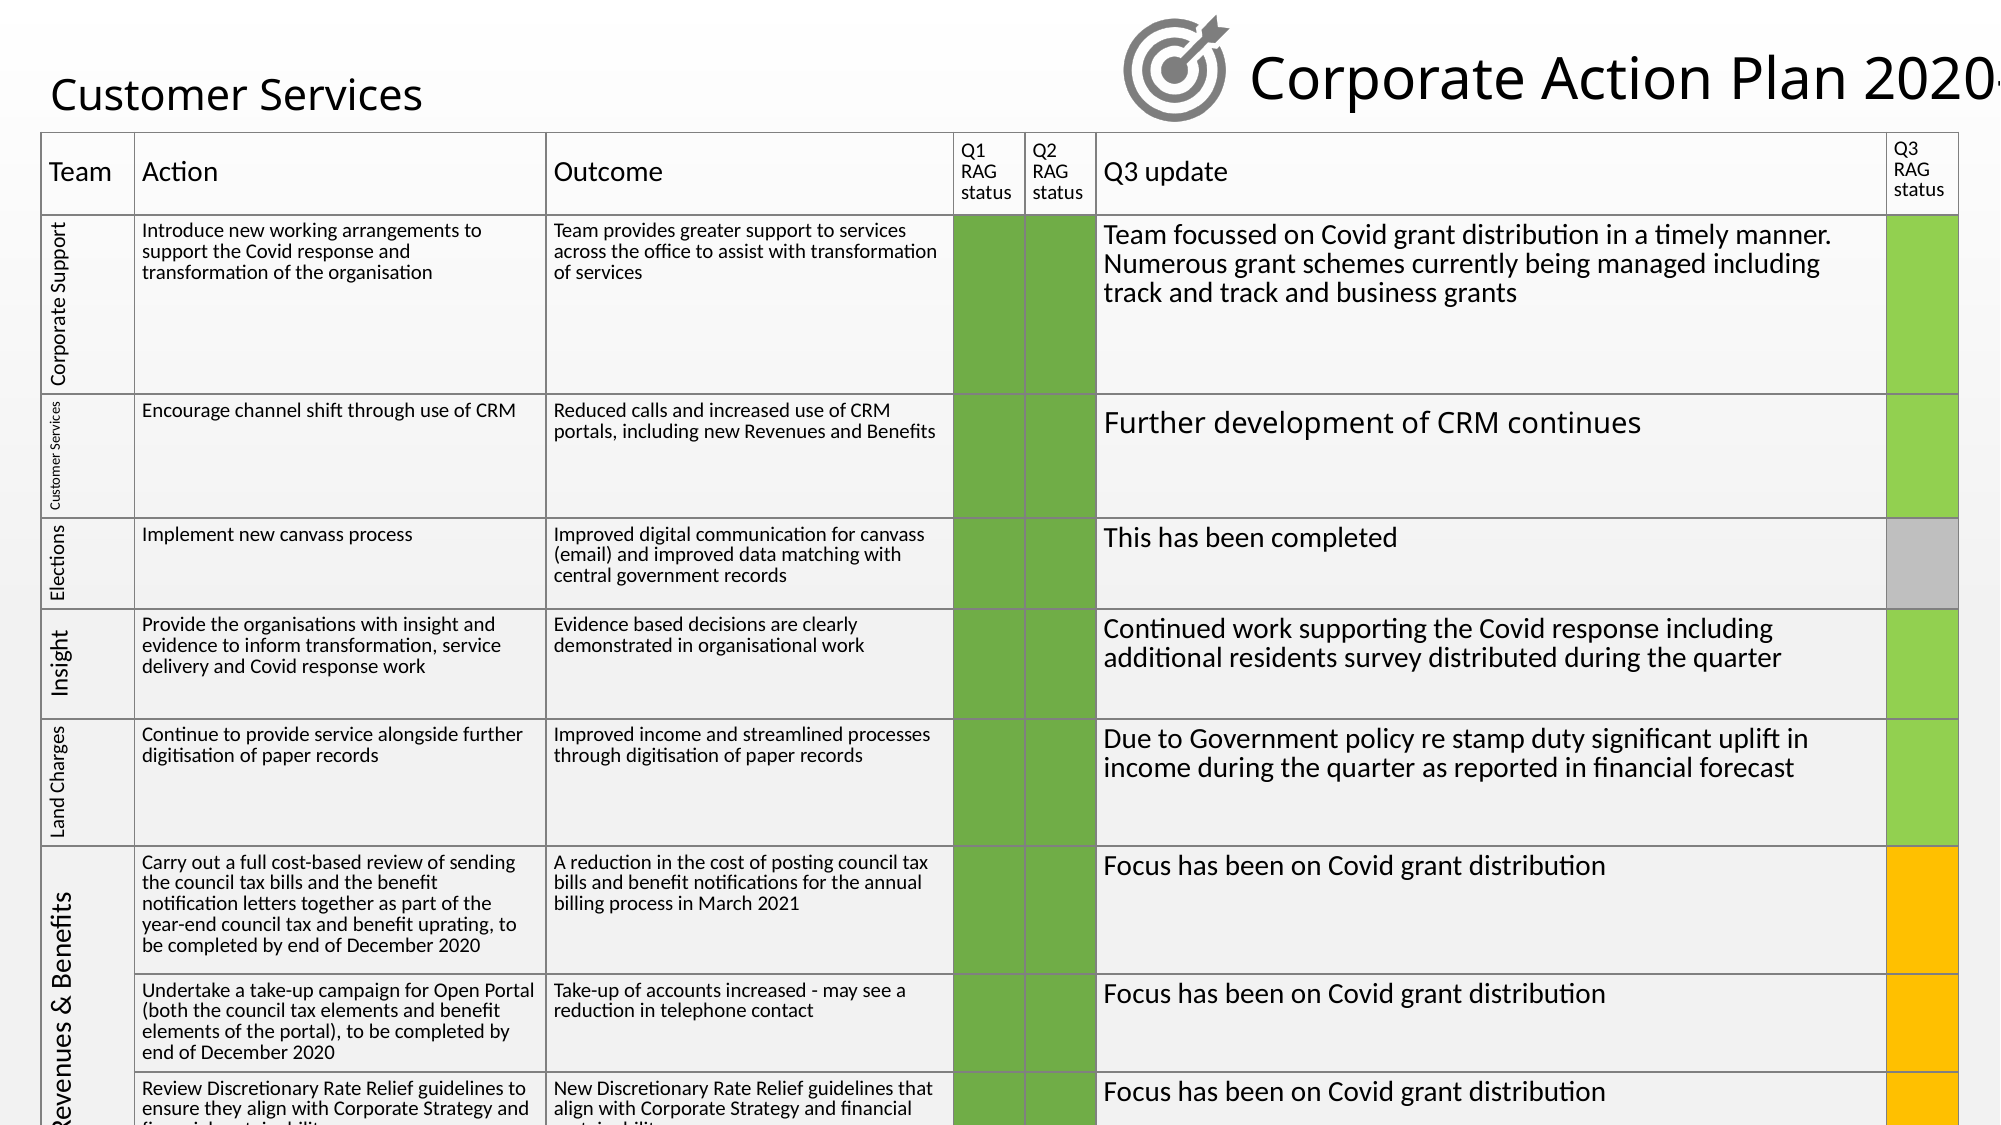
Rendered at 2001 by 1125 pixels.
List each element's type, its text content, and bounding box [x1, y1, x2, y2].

table_cell [954, 519, 1024, 608]
table_cell Insight [42, 610, 134, 718]
table_header Q3 RAG status [1887, 133, 1958, 214]
table_cell [954, 216, 1024, 393]
table_cell Reduced calls and increased use of CRM portals, including new Revenues and Benefits [547, 395, 953, 517]
table_cell Implement new canvass process [135, 519, 545, 608]
table_header Q2 RAG status [1026, 133, 1095, 214]
table_cell Elections [42, 519, 134, 608]
table_cell A reduction in the cost of posting council tax bills and benefit notifications for the annual billing process in March 2021 [547, 847, 953, 973]
table_cell [954, 395, 1024, 517]
table_cell [1026, 975, 1095, 1071]
table_cell Continue to provide service alongside further digitisation of paper records [135, 720, 545, 845]
table_cell [1887, 975, 1958, 1071]
table_cell Team provides greater support to services across the office to assist with transformation of services [547, 216, 953, 393]
table_cell Focus has been on Covid grant distribution [1097, 1073, 1886, 1125]
table_cell [1026, 610, 1095, 718]
table_cell Continued work supporting the Covid response including additional residents survey distributed during the quarter [1097, 610, 1886, 718]
table_cell [954, 847, 1024, 973]
table_cell New Discretionary Rate Relief guidelines that align with Corporate Strategy and financial sustainability [547, 1073, 953, 1125]
table_cell Focus has been on Covid grant distribution [1097, 847, 1886, 973]
table_header Team [42, 133, 134, 214]
picture [1111, 3, 1241, 133]
table_cell [1887, 395, 1958, 517]
table_cell [1026, 519, 1095, 608]
table_cell [1026, 1073, 1095, 1125]
table_cell Team focussed on Covid grant distribution in a timely manner. Numerous grant schemes currently being managed including track and track and business grants [1097, 216, 1886, 393]
table_cell Due to Government policy re stamp duty significant uplift in income during the quarter as reported in financial forecast [1097, 720, 1886, 845]
table_cell Revenues & Benefits [42, 847, 134, 1125]
table_cell Customer Services [42, 395, 134, 517]
table_cell [1887, 847, 1958, 973]
table_cell Undertake a take-up campaign for Open Portal (both the council tax elements and benefit elements of the portal), to be completed by end of December 2020 [135, 975, 545, 1071]
table_cell [1026, 720, 1095, 845]
table_cell [1887, 720, 1958, 845]
table_cell [954, 975, 1024, 1071]
table_cell Further development of CRM continues [1097, 395, 1886, 517]
table_cell Carry out a full cost-based review of sending the council tax bills and the benefit notification letters together as part of the year-end council tax and benefit uprating, to be completed by end of December 2020 [135, 847, 545, 973]
table_header Action [135, 133, 545, 214]
table_cell [1026, 216, 1095, 393]
table_cell Encourage channel shift through use of CRM [135, 395, 545, 517]
table_header Q1 RAG status [954, 133, 1024, 214]
table_cell Evidence based decisions are clearly demonstrated in organisational work [547, 610, 953, 718]
table_cell [1026, 847, 1095, 973]
table_cell This has been completed [1097, 519, 1886, 608]
table_header Outcome [547, 133, 953, 214]
table_cell Improved income and streamlined processes through digitisation of paper records [547, 720, 953, 845]
table_cell [954, 1073, 1024, 1125]
table_cell Provide the organisations with insight and evidence to inform transformation, service delivery and Covid response work [135, 610, 545, 718]
table_cell Focus has been on Covid grant distribution [1097, 975, 1886, 1071]
table_cell Take-up of accounts increased - may see a reduction in telephone contact [547, 975, 953, 1071]
table_cell Improved digital communication for canvass (email) and improved data matching with central government records [547, 519, 953, 608]
table_cell [1887, 519, 1958, 608]
table_cell [1887, 216, 1958, 393]
table_cell [1026, 395, 1095, 517]
table_cell [1887, 1073, 1958, 1125]
table_cell Introduce new working arrangements to support the Covid response and transformation of the organisation [135, 216, 545, 393]
table_cell [1887, 610, 1958, 718]
table_cell [954, 610, 1024, 718]
table_cell Corporate Support [42, 216, 134, 393]
table_header Q3 update [1097, 133, 1886, 214]
title Customer Services [35, 59, 958, 128]
text_box Corporate Action Plan 2020-21 [1241, 24, 2000, 122]
table_cell [954, 720, 1024, 845]
table_cell Review Discretionary Rate Relief guidelines to ensure they align with Corporate Strategy and financial sustainability [135, 1073, 545, 1125]
table_cell Land Charges [42, 720, 134, 845]
